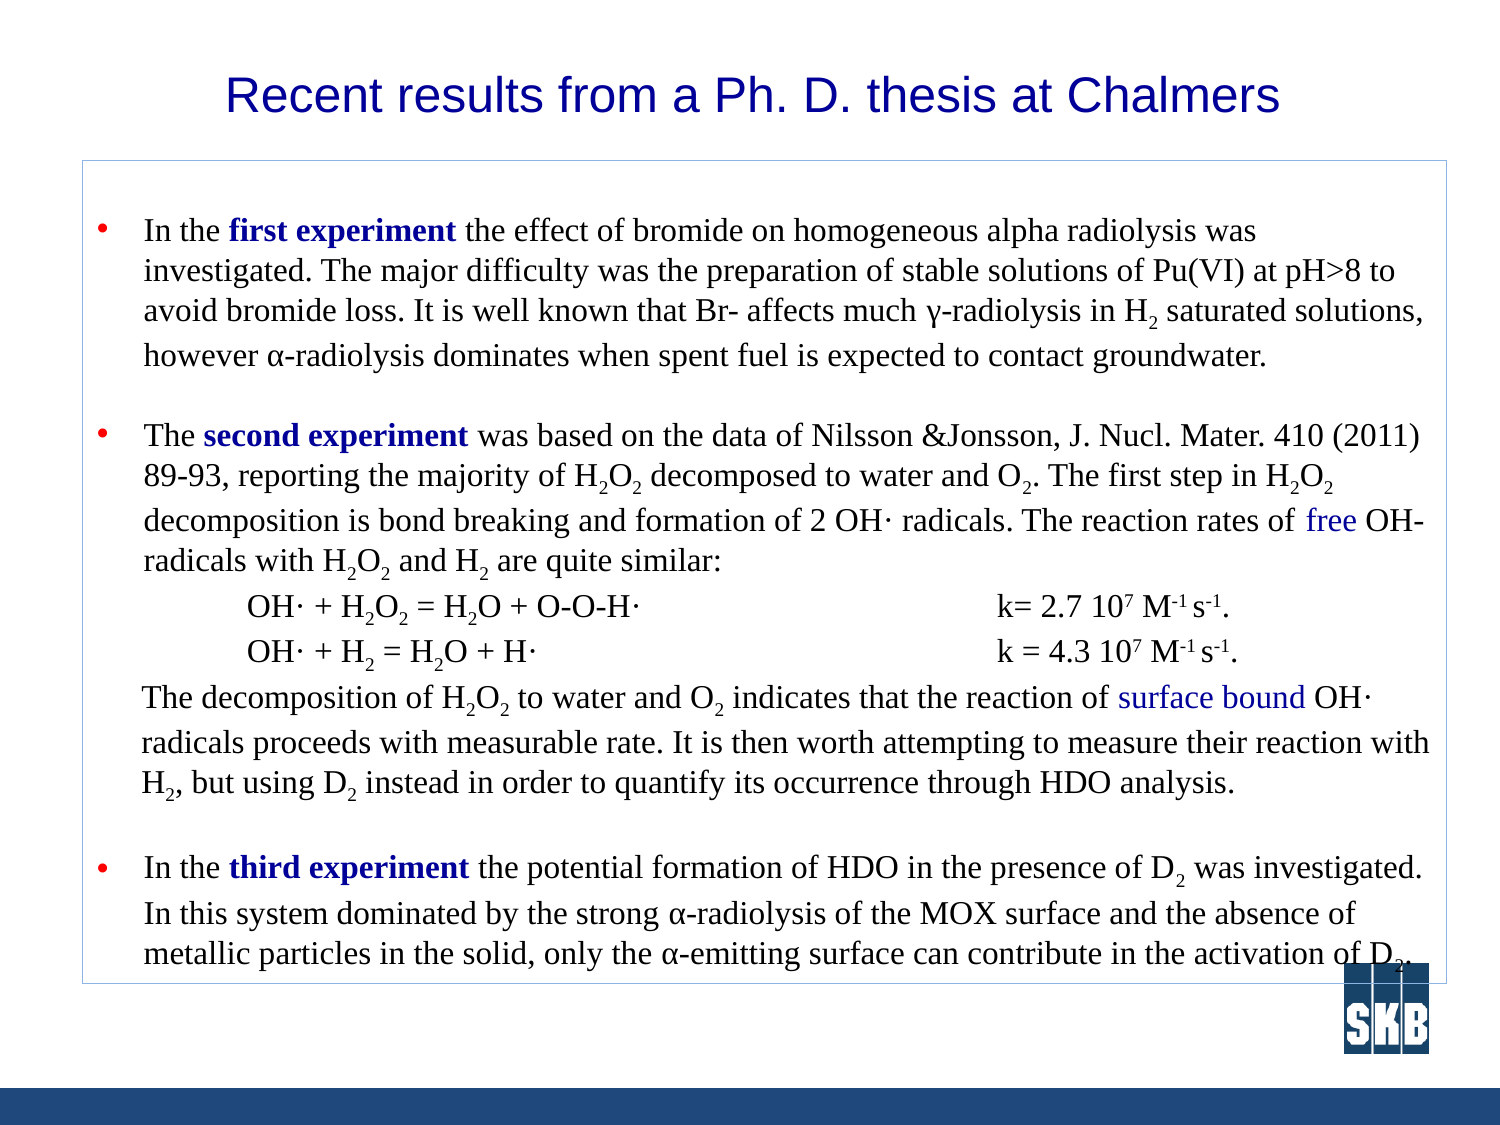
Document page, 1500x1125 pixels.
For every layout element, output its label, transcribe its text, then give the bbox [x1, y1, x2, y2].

title Recent results from a Ph. D. thesis at Chalmers [76, 54, 1430, 149]
text_box In the first experiment the effect of bromide on homogeneous alpha radiolysis was investigated. The major difficulty was the preparation of stable solutions of Pu(VI) at pH>8 to avoid bromide loss. It is well known that Br- affects much γ-radiolysis in H2 saturated solutions, however α-radiolysis dominates when spent fuel is expected to contact groundwater. The second experiment was based on the data of Nilsson &Jonsson, J. Nucl. Mater. 410 (2011) 89-93, reporting the majority of H2O2 decomposed to water and O2. The first step in H2O2 decomposition is bond breaking and formation of 2 OH· radicals. The reaction rates of free OH-radicals with H2O2 and H2 are quite similar: OH· + H2O2 = H2O + O-O-H· k= 2.7 107 M-1 s-1. OH· + H2 = H2O + H· k = 4.3 107 M-1 s-1. The decomposition of H2O2 to water and O2 indicates that the reaction of surface bound OH· radicals proceeds with measurable rate. It is then worth attempting to measure their reaction with H2, but using D2 instead in order to quantify its occurrence through HDO analysis. In the third experiment the potential formation of HDO in the presence of D2 was investigated. In this system dominated by the strong α-radiolysis of the MOX surface and the absence of metallic particles in the solid, only the α-emitting surface can contribute in the activation of D2. [82, 160, 1447, 984]
picture [1344, 984, 1429, 1054]
